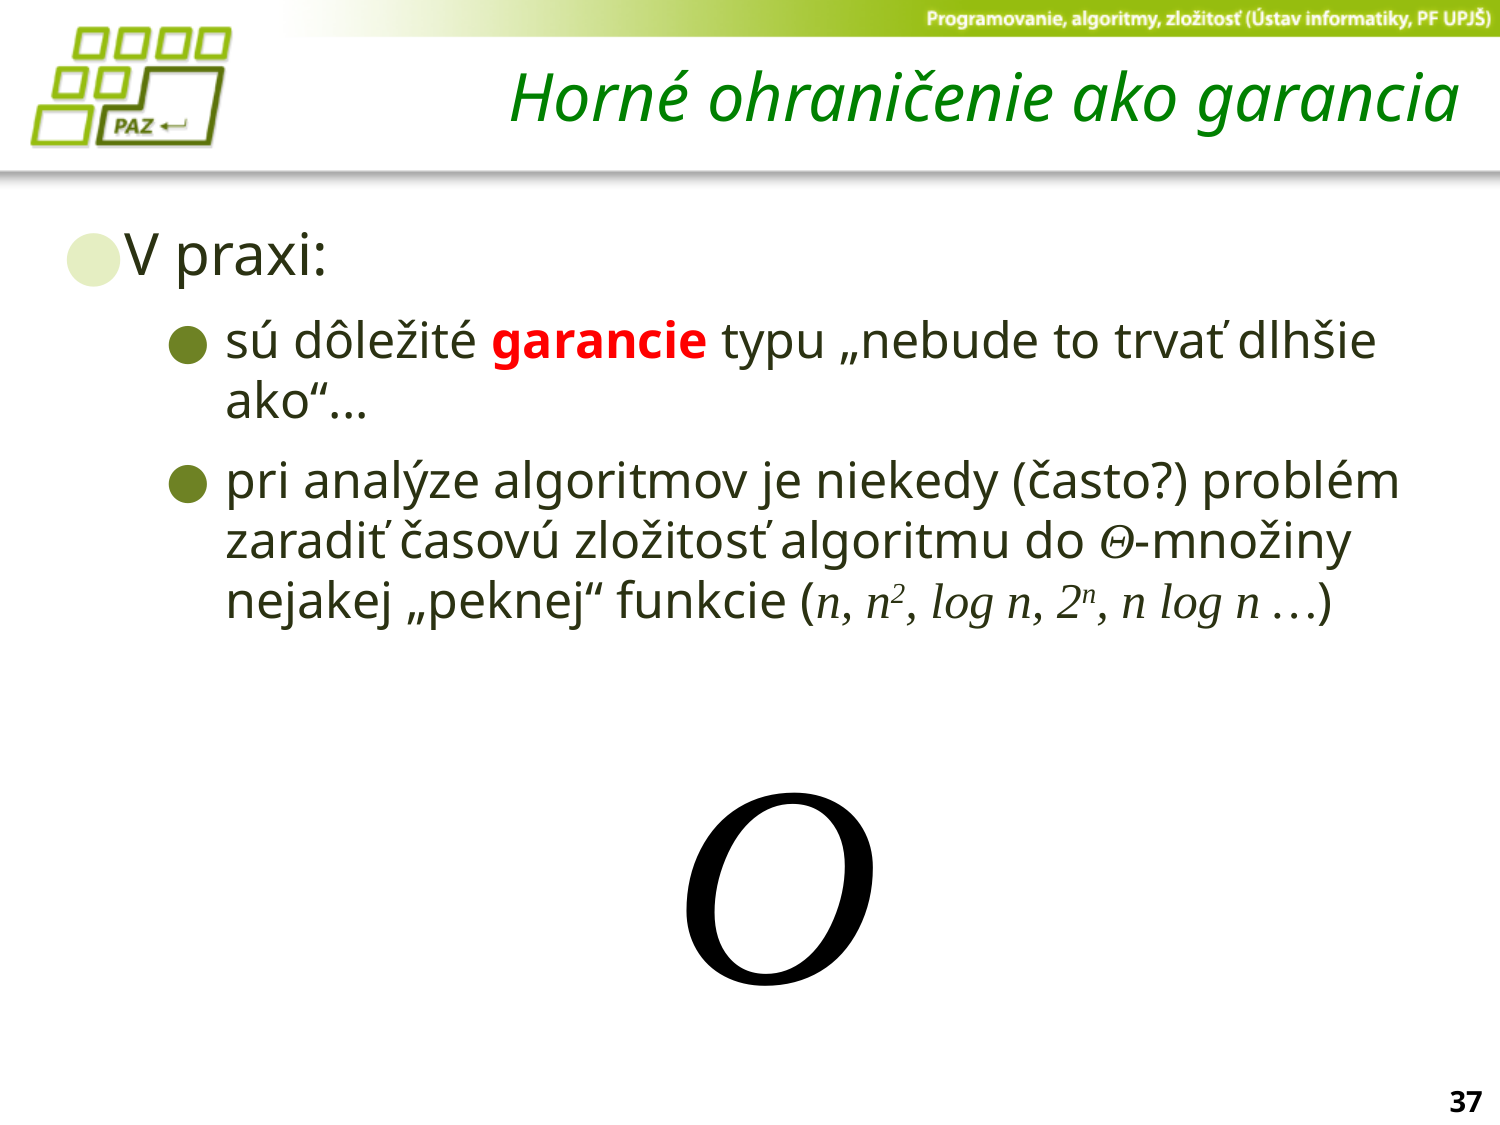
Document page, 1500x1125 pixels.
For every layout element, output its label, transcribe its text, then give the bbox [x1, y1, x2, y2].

title Horné ohraničenie ako garancia [343, 46, 1477, 135]
list V praxi: sú dôležité garancie typu „nebude to trvať dlhšie ako“... pri analýze algoritmov je niekedy (často?) problém zaradiť časovú zložitosť algoritmu do Θ-množiny nejakej „peknej“ funkcie (n, n2, log n, 2n, n log n …) [48, 209, 1456, 1080]
text_box O [657, 689, 913, 1049]
picture [0, 0, 1500, 1125]
